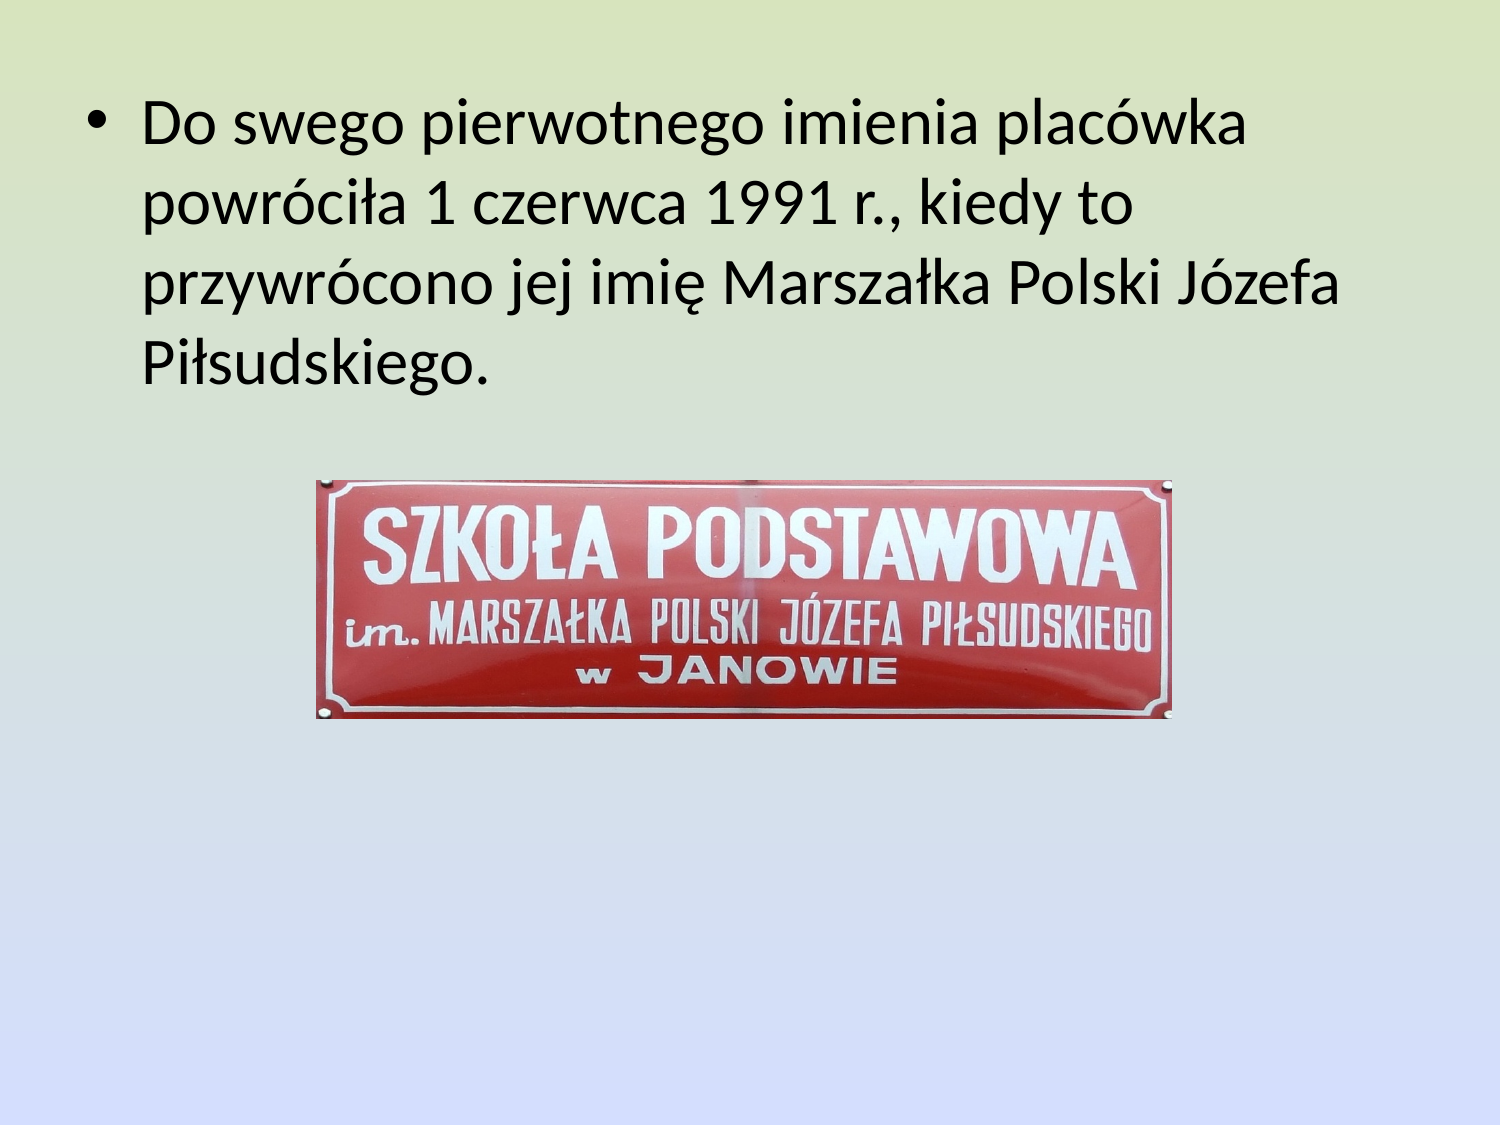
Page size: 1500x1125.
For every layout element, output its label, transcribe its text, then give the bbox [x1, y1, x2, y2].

picture [316, 480, 1173, 719]
list Do swego pierwotnego imienia placówka powróciła 1 czerwca 1991 r., kiedy to przywrócono jej imię Marszałka Polski Józefa Piłsudskiego. [70, 70, 1421, 813]
